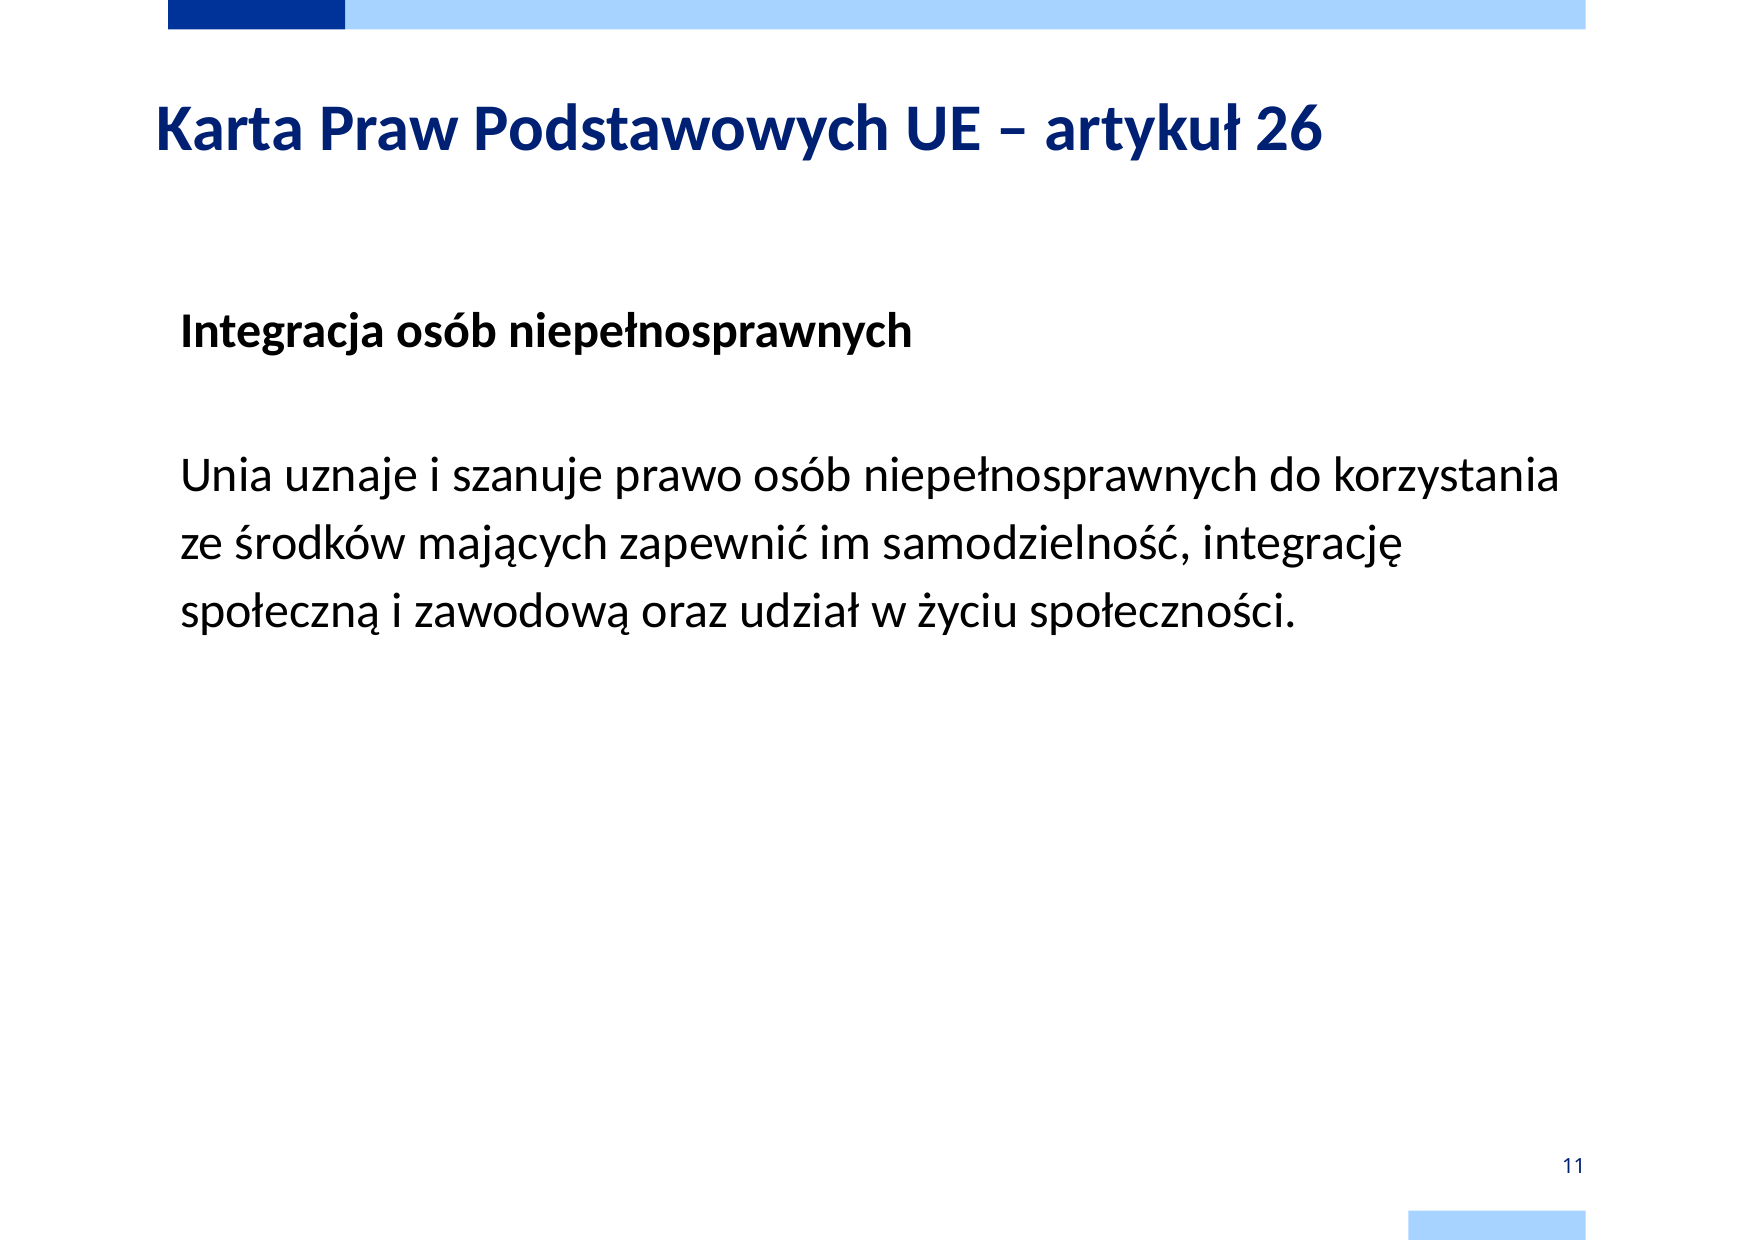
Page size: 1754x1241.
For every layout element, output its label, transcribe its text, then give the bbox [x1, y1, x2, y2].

list Integracja osób niepełnosprawnych Unia uznaje i szanuje prawo osób niepełnosprawnych do korzystania ze środków mających zapewnić im samodzielność, integrację społeczną i zawodową oraz udział w życiu społeczności. [180, 289, 1610, 691]
slide_number 11 [1408, 1151, 1586, 1182]
title Karta Praw Podstawowych UE – artykuł 26 [156, 88, 1675, 207]
